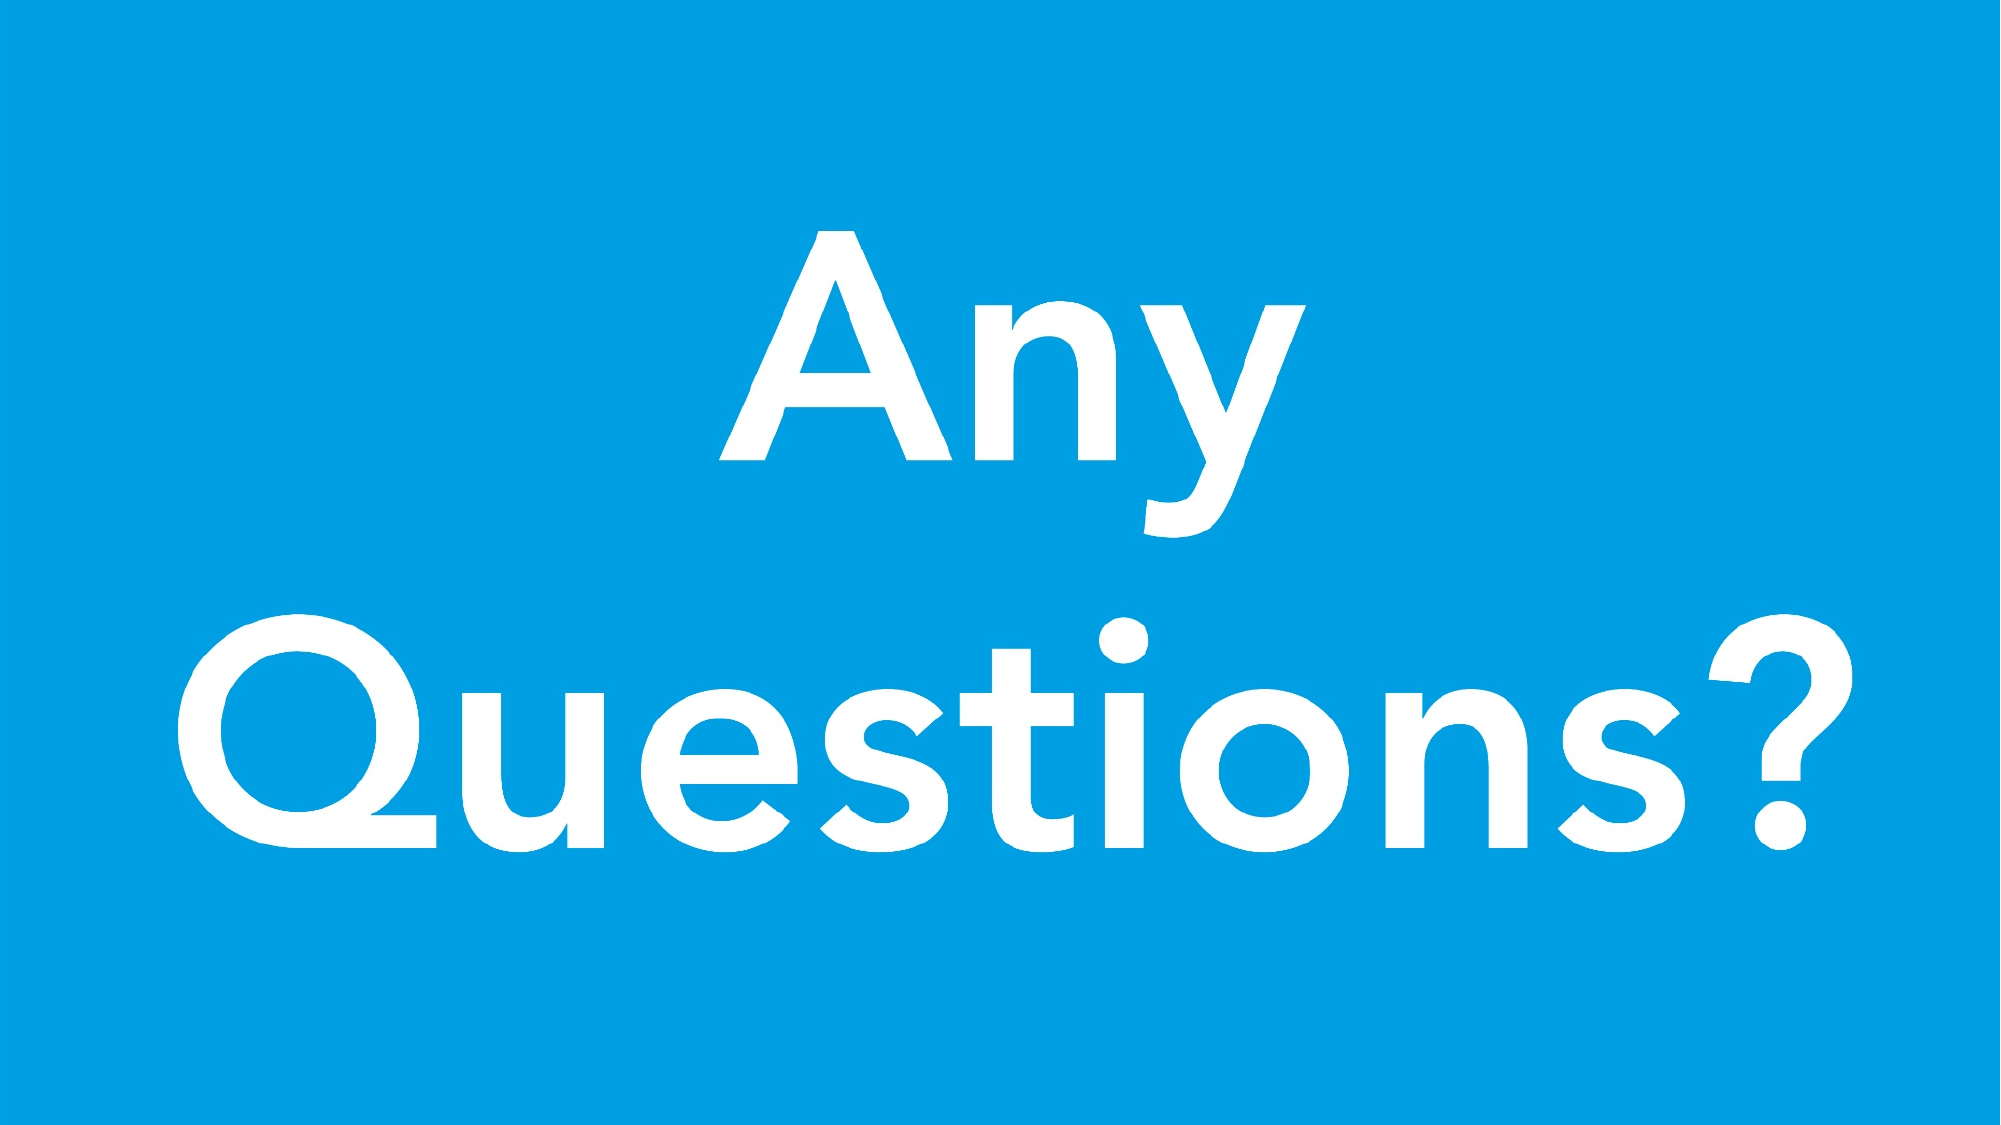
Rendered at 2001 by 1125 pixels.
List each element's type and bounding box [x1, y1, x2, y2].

list [0, 0, 2000, 1125]
